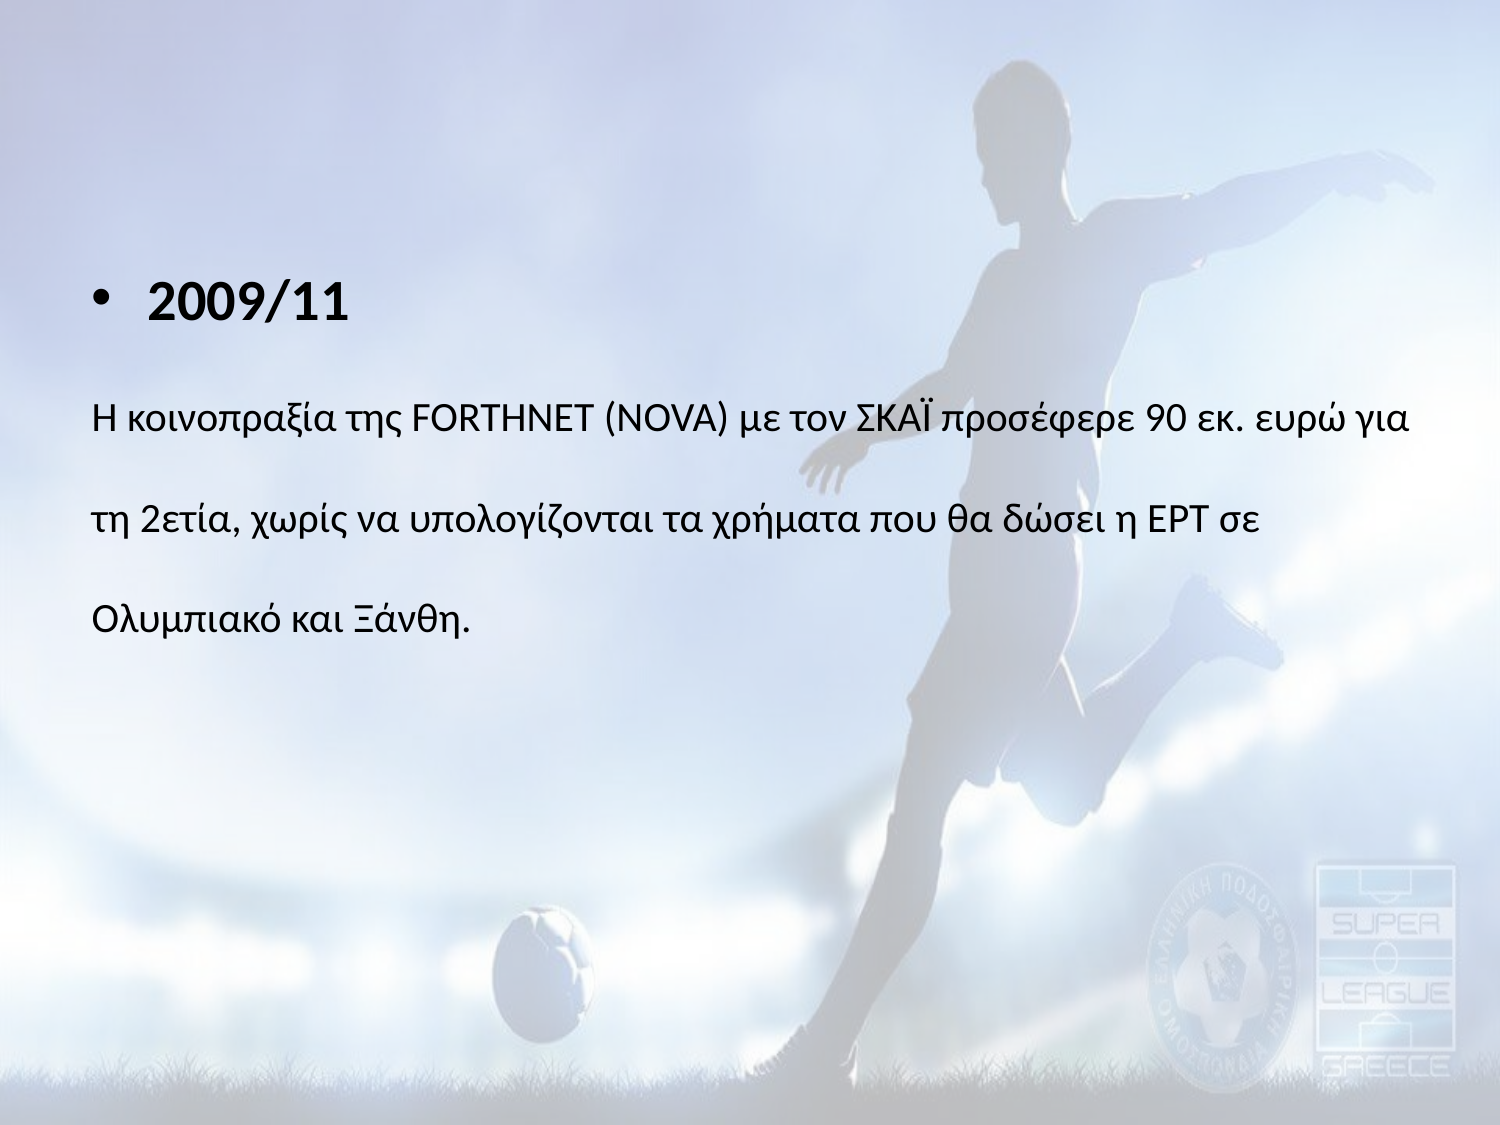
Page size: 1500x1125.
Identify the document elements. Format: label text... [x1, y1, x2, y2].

list 2009/11 Η κοινοπραξία της FORTHNET (NOVA) με τον ΣΚΑΪ προσέφερε 90 εκ. ευρώ για τη 2ετία, χωρίς να υπολογίζονται τα χρήματα που θα δώσει η ΕΡΤ σε Ολυμπιακό και Ξάνθη. [76, 184, 1427, 928]
